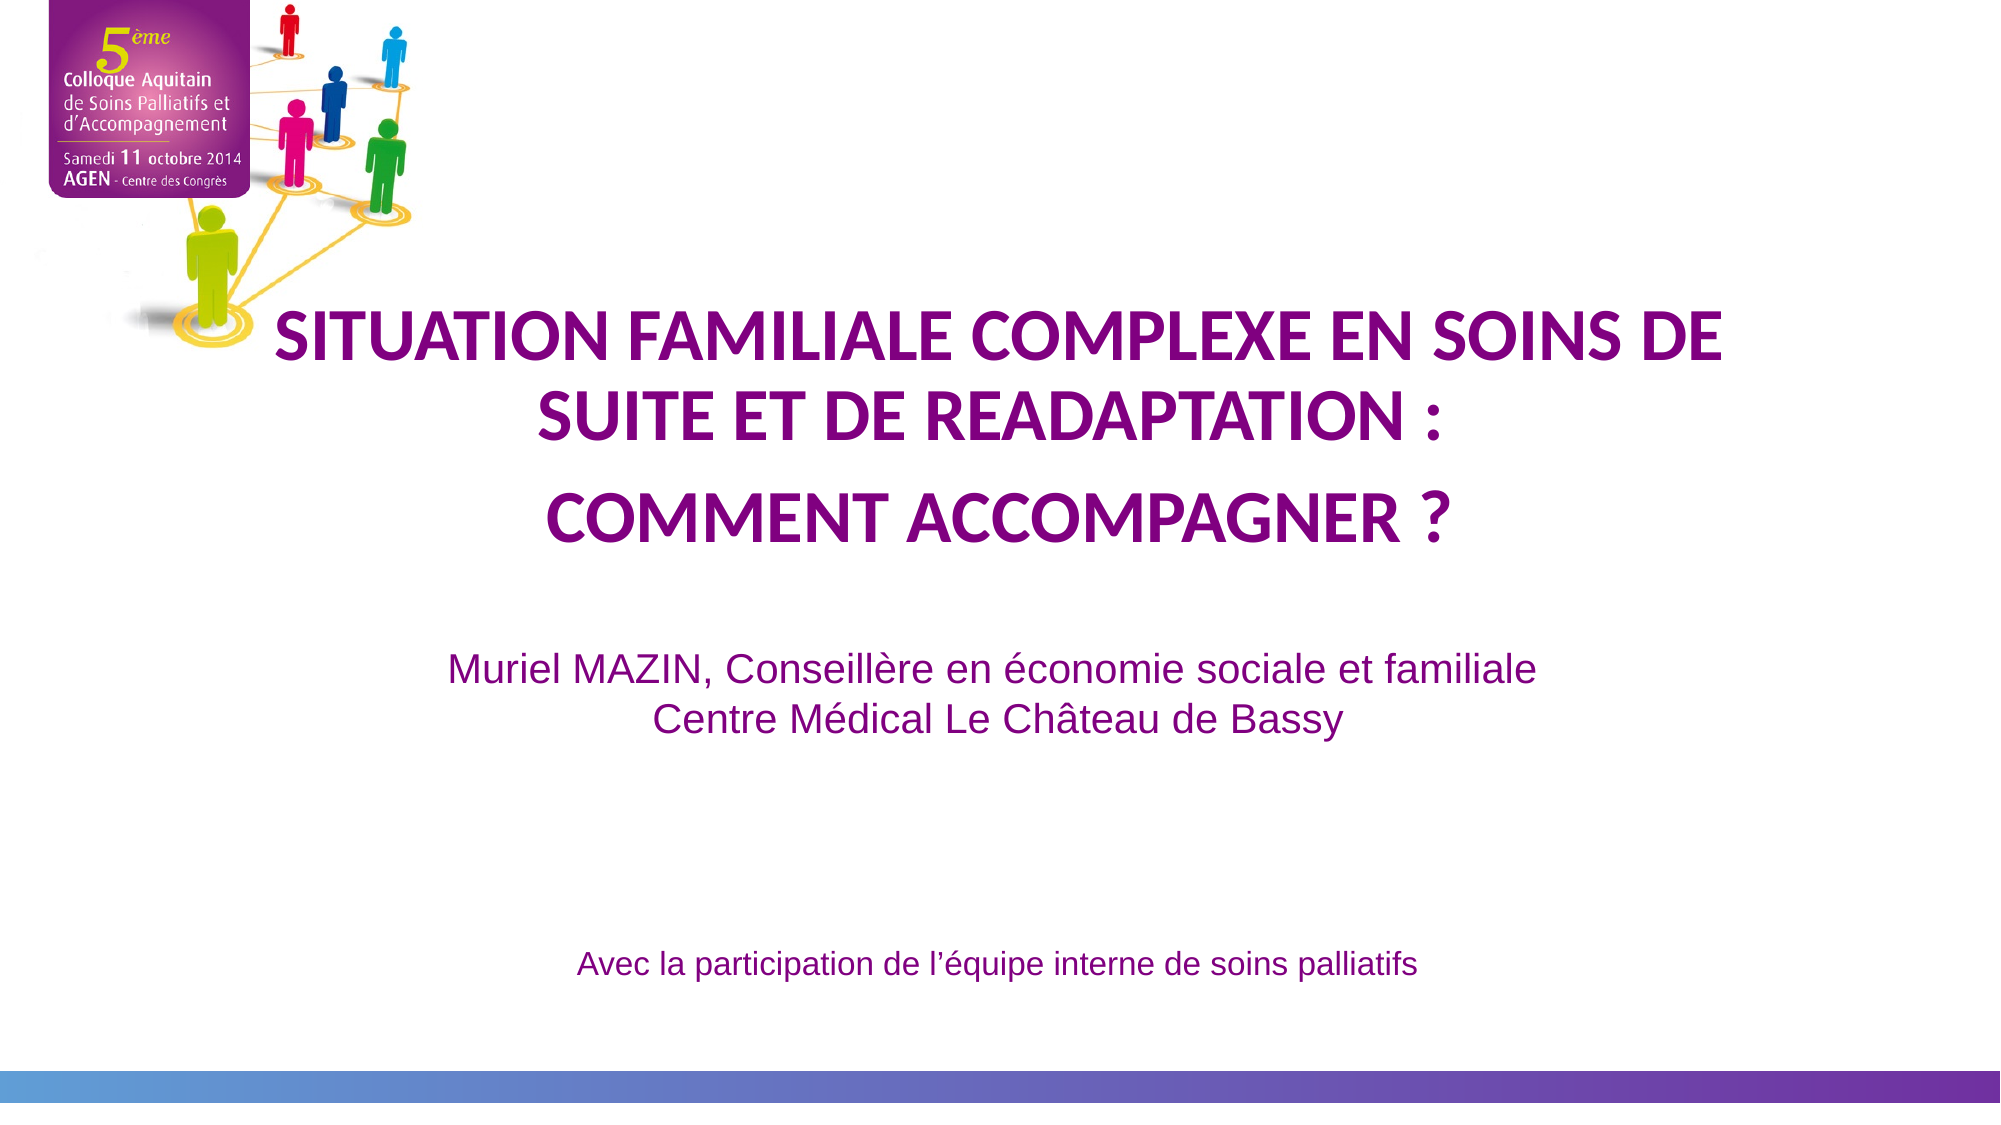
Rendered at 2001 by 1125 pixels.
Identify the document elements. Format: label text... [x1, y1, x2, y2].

text_box Muriel MAZIN, Conseillère en économie sociale et familiale Centre Médical Le Château de Bassy Avec la participation de l’équipe interne de soins palliatifs [73, 634, 1923, 990]
subtitle SITUATION FAMILIALE COMPLEXE EN SOINS DE SUITE ET DE READAPTATION : COMMENT ACCOMPAGNER ? [249, 287, 1751, 591]
picture [0, 0, 440, 359]
